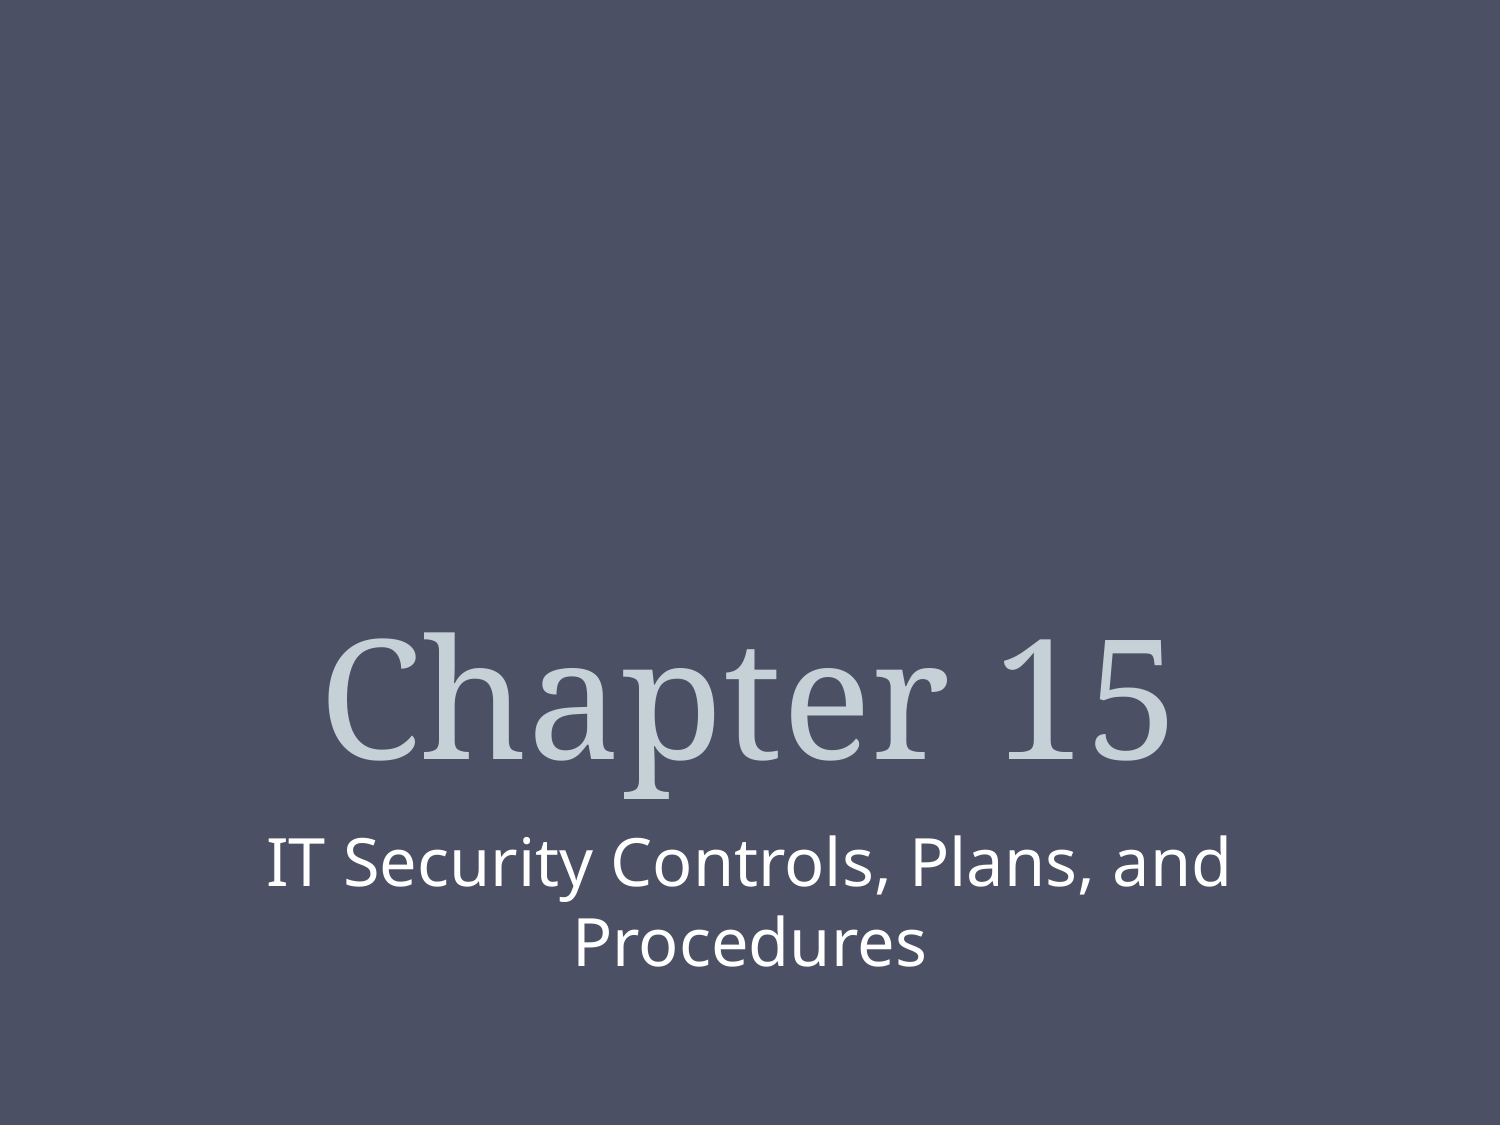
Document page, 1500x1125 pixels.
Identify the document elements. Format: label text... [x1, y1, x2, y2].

subtitle IT Security Controls, Plans, and Procedures [225, 812, 1275, 1013]
title Chapter 15 [112, 99, 1388, 800]
